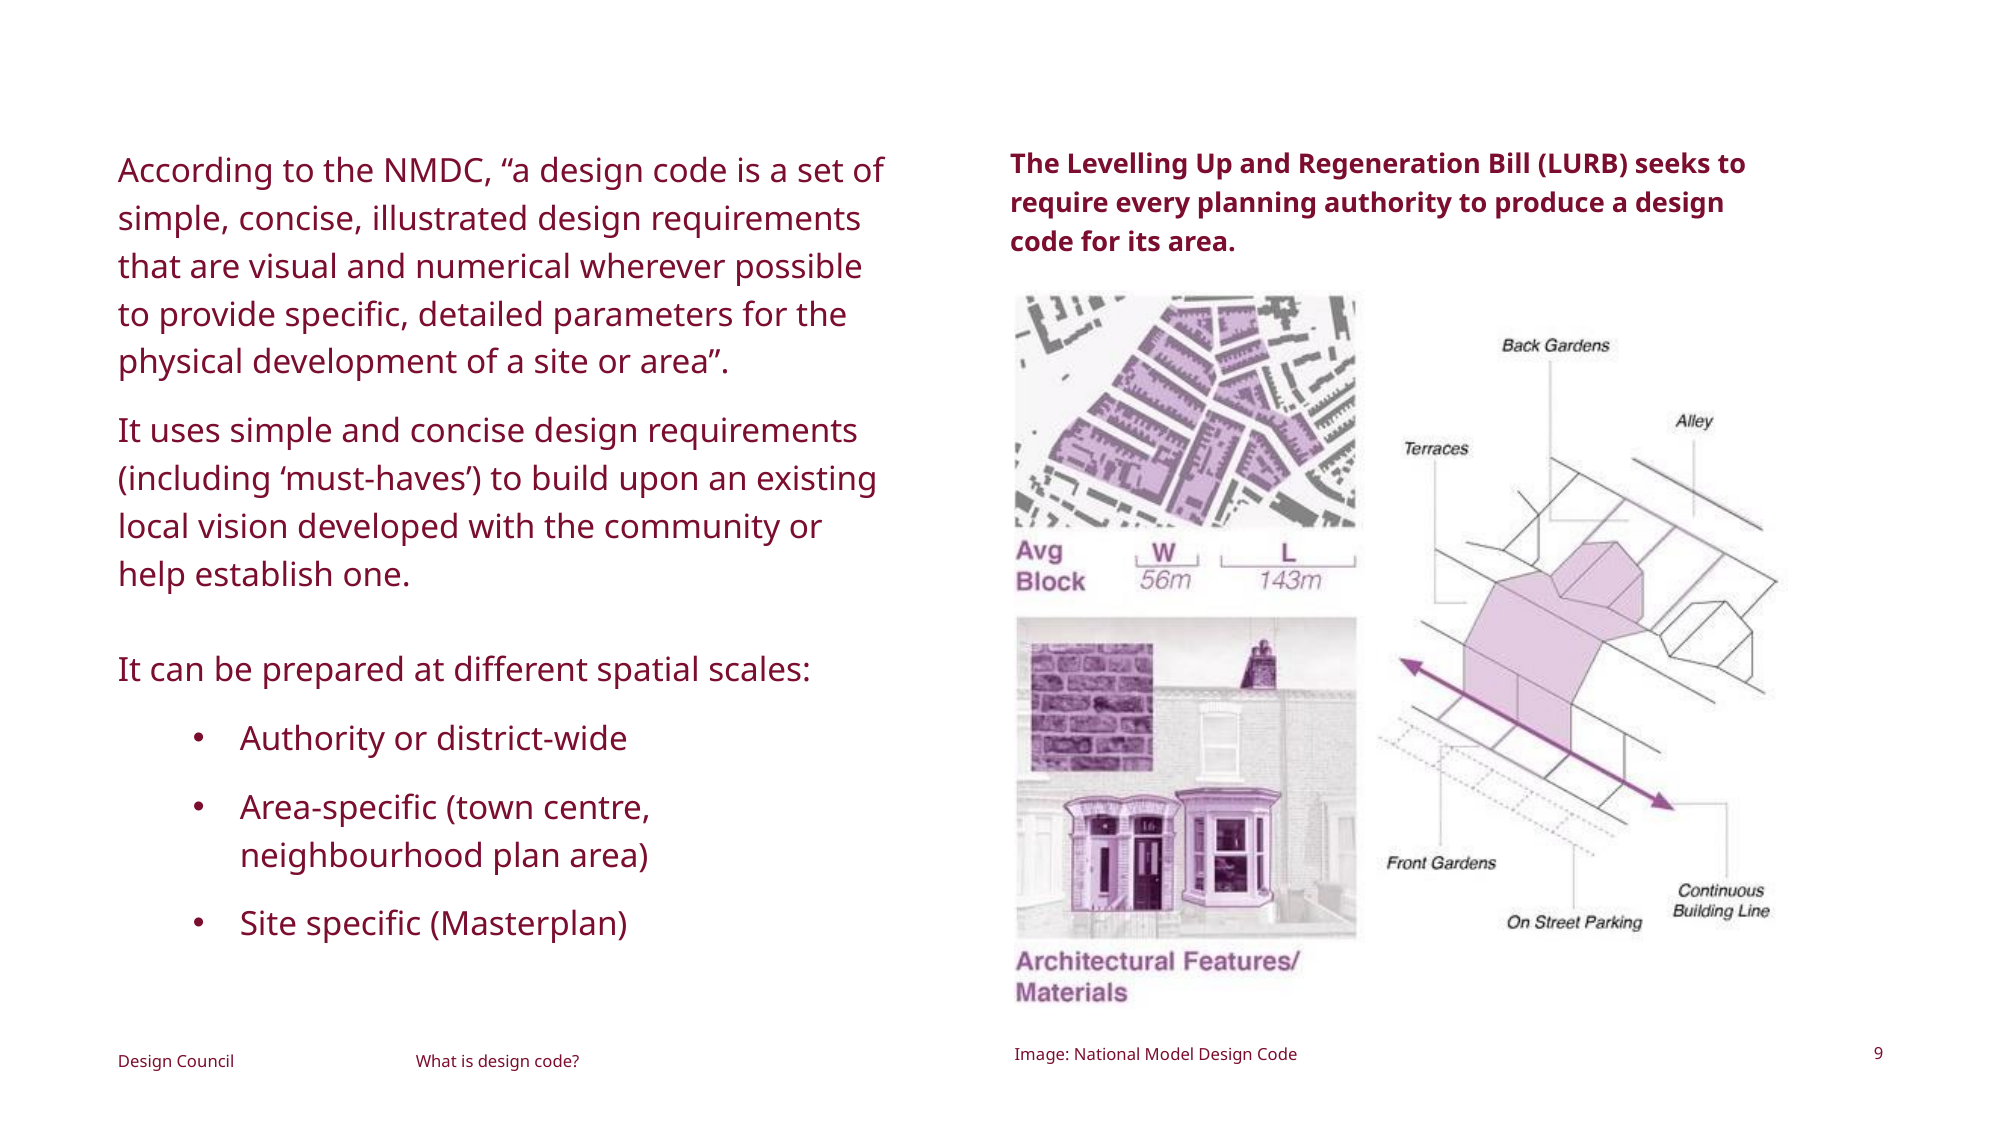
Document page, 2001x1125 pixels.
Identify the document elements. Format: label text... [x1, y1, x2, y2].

slide_number 9 [1788, 1042, 1884, 1067]
text_box Image: National Model Design Code [999, 1036, 1788, 1072]
footer What is design code? [415, 1050, 986, 1075]
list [1010, 290, 1788, 1009]
text_box According to the NMDC, “a design code is a set of simple, concise, illustrated design requirements that are visual and numerical wherever possible to provide specific, detailed parameters for the physical development of a site or area”. It uses simple and concise design requirements (including ‘must-haves’) to build upon an existing local vision developed with the community or help establish one. It can be prepared at different spatial scales: Authority or district-wide Area-specific (town centre, neighbourhood plan area) Site specific (Masterplan) [117, 141, 896, 984]
text_box The Levelling Up and Regeneration Bill (LURB) seeks to require every planning authority to produce a design code for its area. [1010, 132, 1761, 257]
